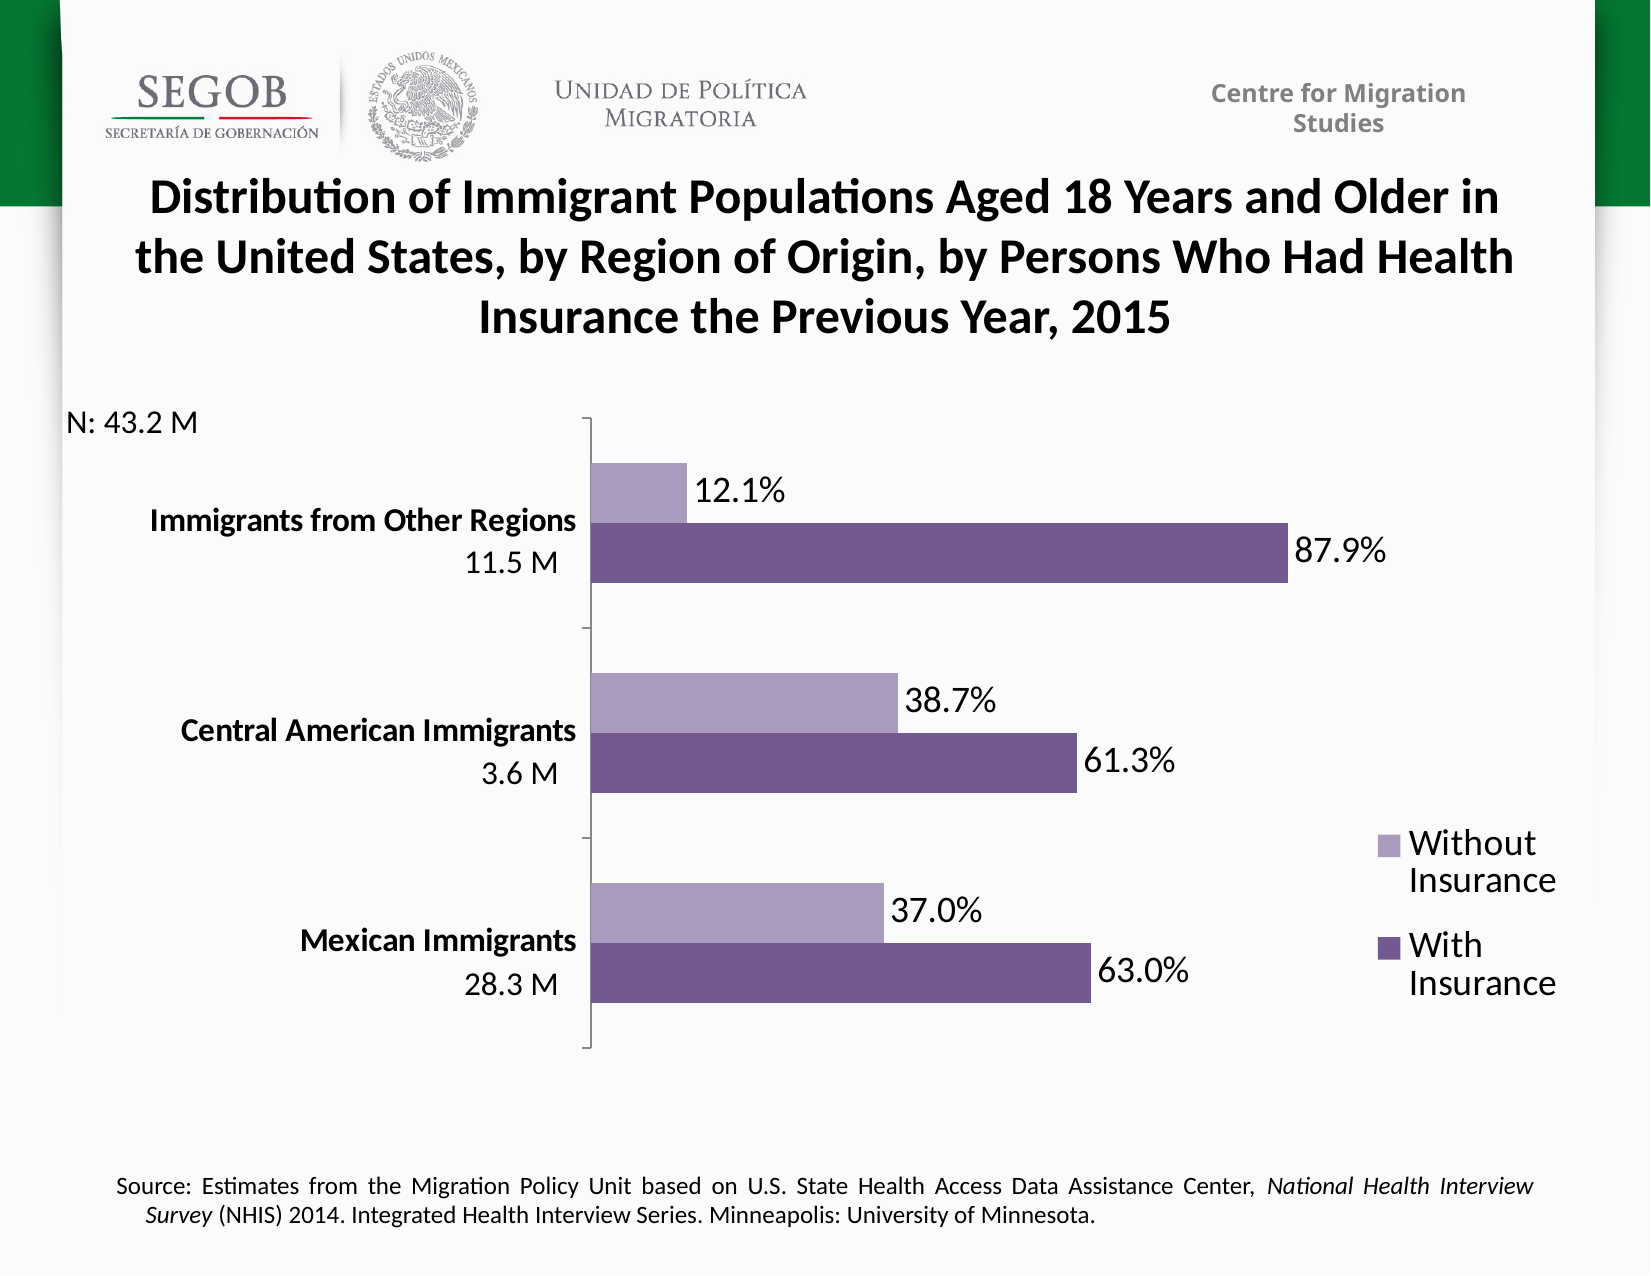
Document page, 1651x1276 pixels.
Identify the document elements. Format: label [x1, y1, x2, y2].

chart [68, 373, 1594, 1113]
picture [0, 0, 1651, 1276]
